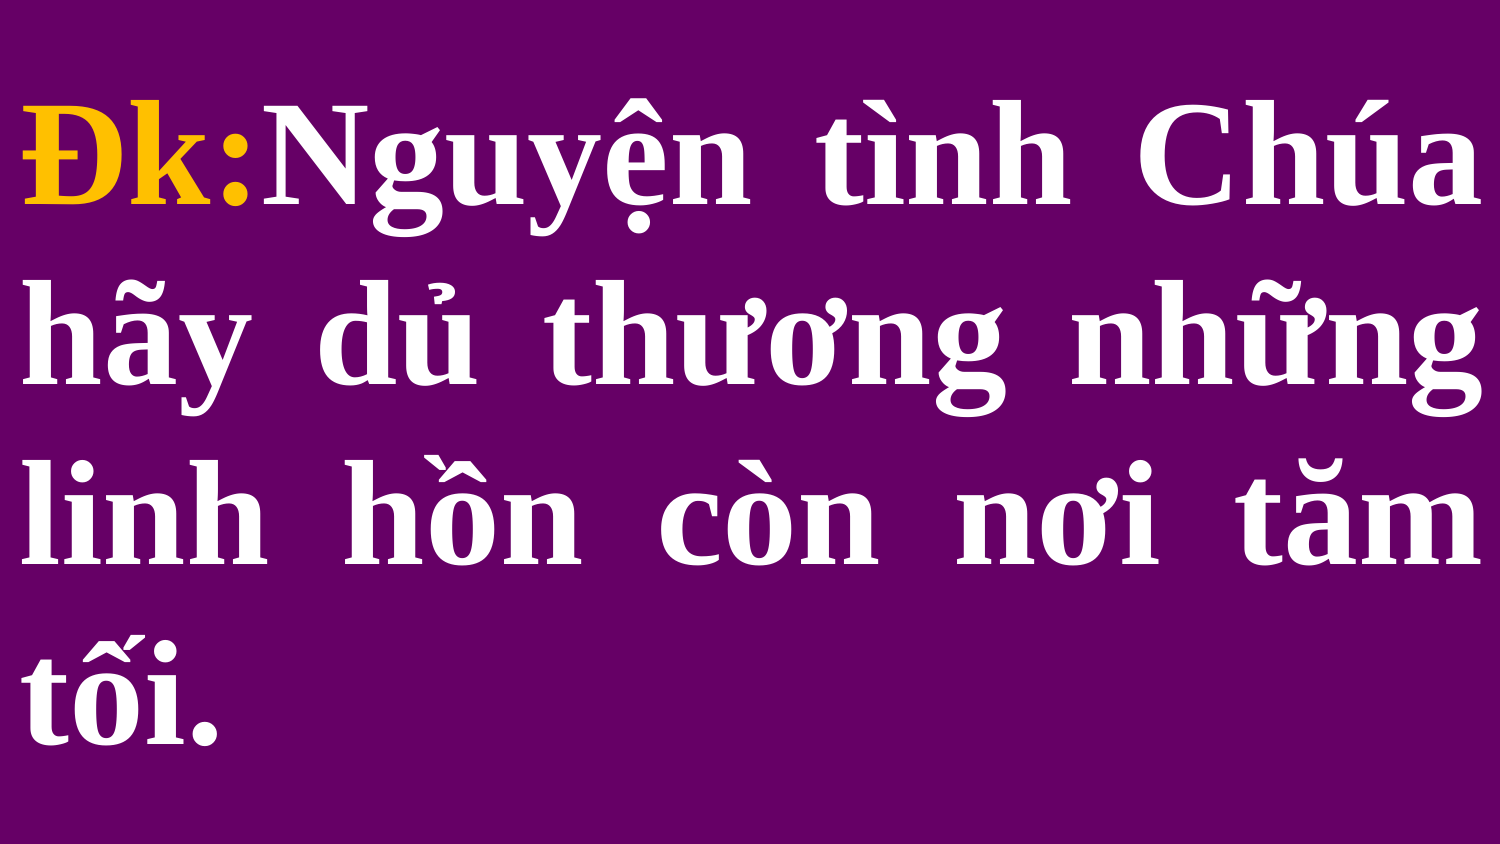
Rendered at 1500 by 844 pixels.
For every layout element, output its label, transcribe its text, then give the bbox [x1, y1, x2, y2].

list Đk:Nguyện tình Chúa hãy dủ thương những linh hồn còn nơi tăm tối. [0, 46, 1500, 816]
